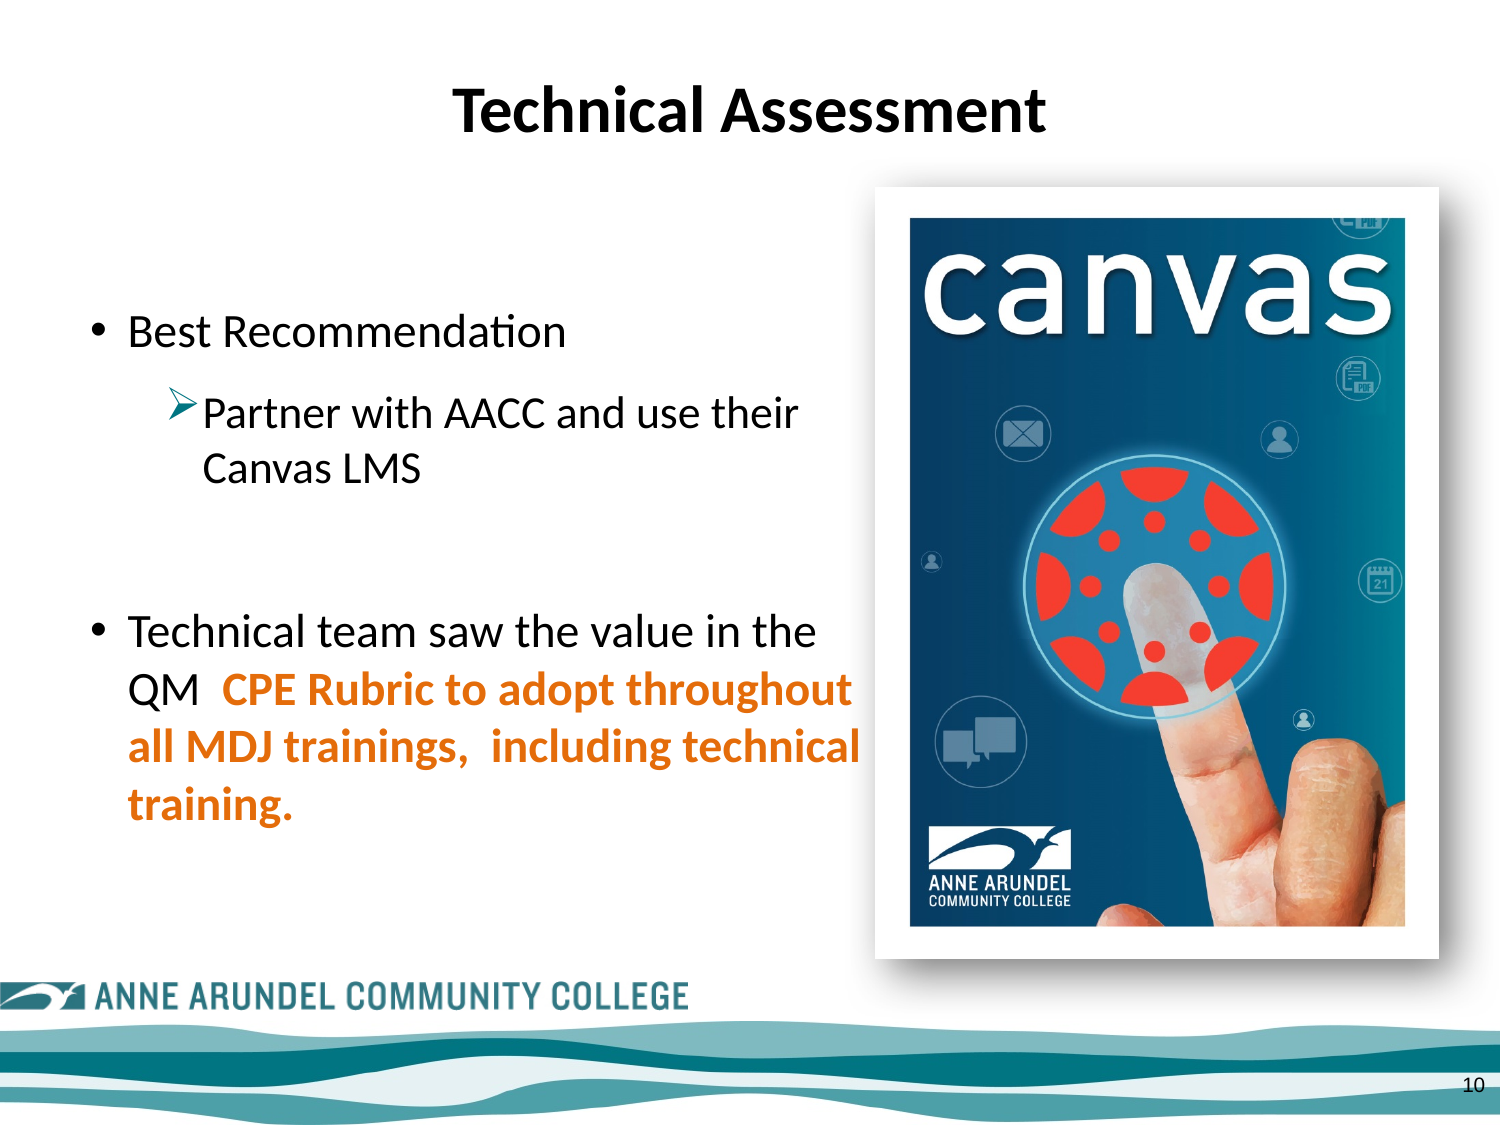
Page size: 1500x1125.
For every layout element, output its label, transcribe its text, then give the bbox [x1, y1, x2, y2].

picture [0, 981, 688, 1011]
picture [0, 1021, 1500, 1125]
picture [874, 187, 1439, 960]
title Technical Assessment [75, 12, 1425, 200]
list Best Recommendation Partner with AACC and use their Canvas LMS Technical team saw the value in the QM CPE Rubric to adopt throughout all MDJ trainings, including technical training. [75, 212, 860, 900]
